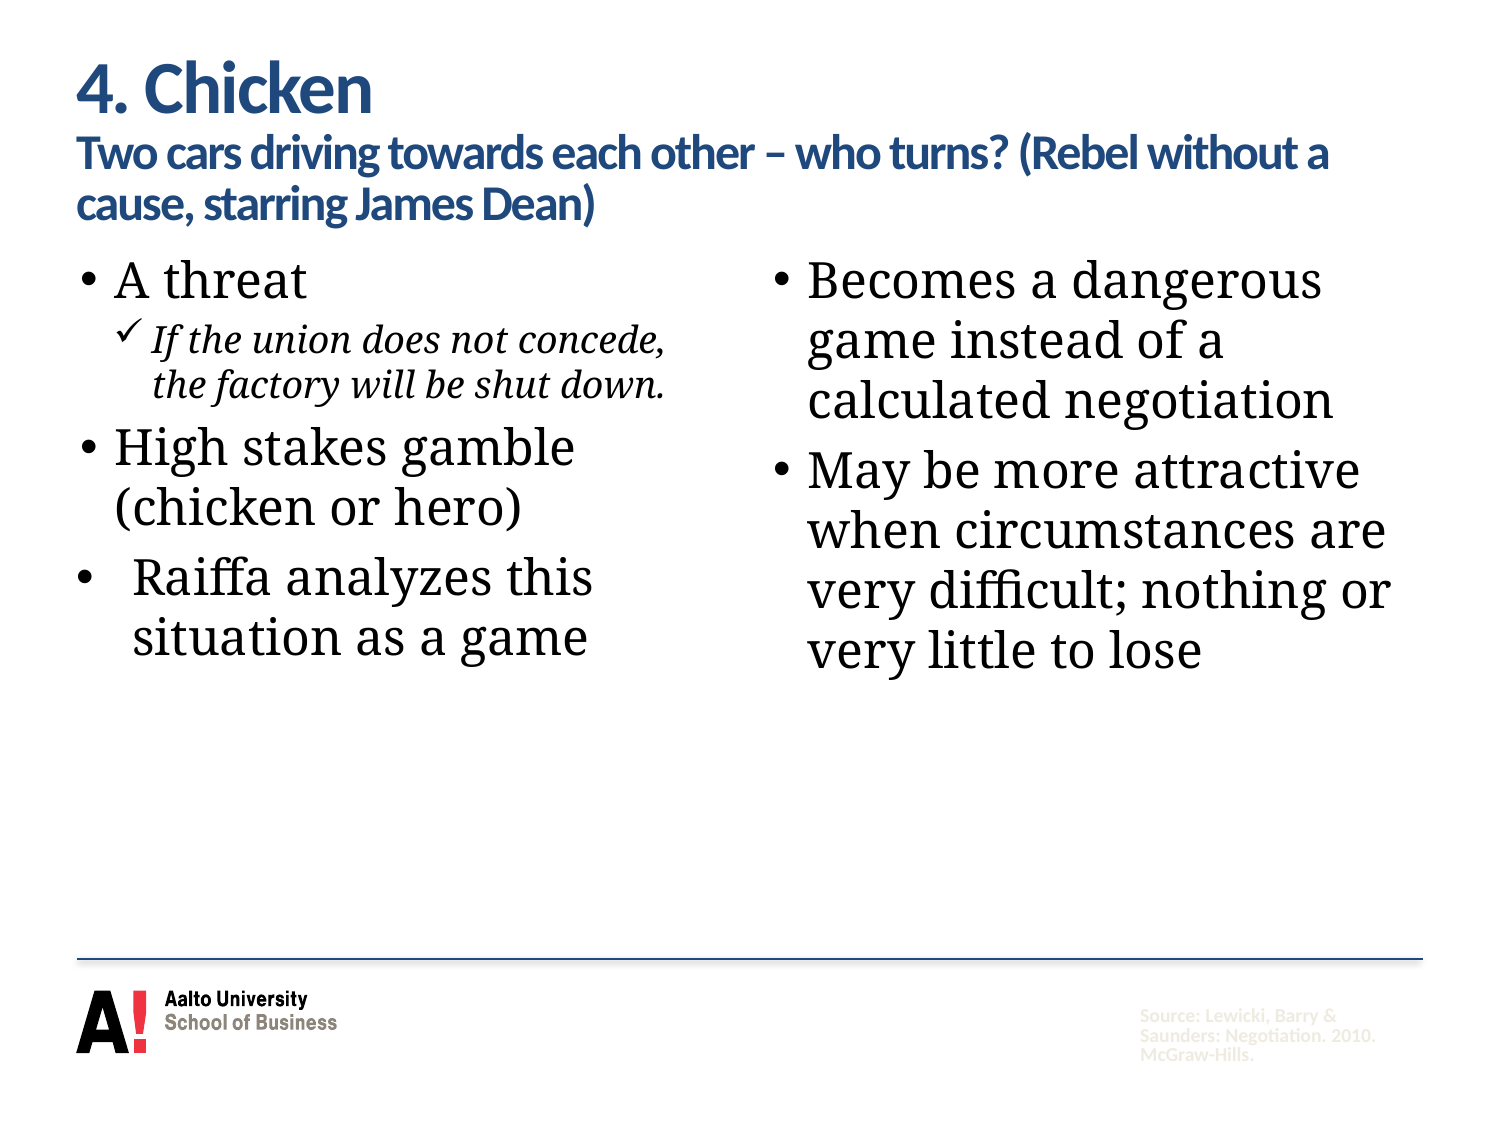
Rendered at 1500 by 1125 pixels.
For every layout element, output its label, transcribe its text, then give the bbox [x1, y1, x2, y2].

title 4. Chicken Two cars driving towards each other – who turns? (Rebel without a cause, starring James Dean) [76, 52, 1424, 249]
list A threat If the union does not concede, the factory will be shut down. High stakes gamble (chicken or hero) Raiffa analyzes this situation as a game [76, 248, 731, 905]
list Becomes a dangerous game instead of a calculated negotiation May be more attractive when circumstances are very difficult; nothing or very little to lose [768, 248, 1424, 905]
text_box Source: Lewicki, Barry & Saunders: Negotiation. 2010. McGraw-Hills. [1140, 1006, 1420, 1069]
